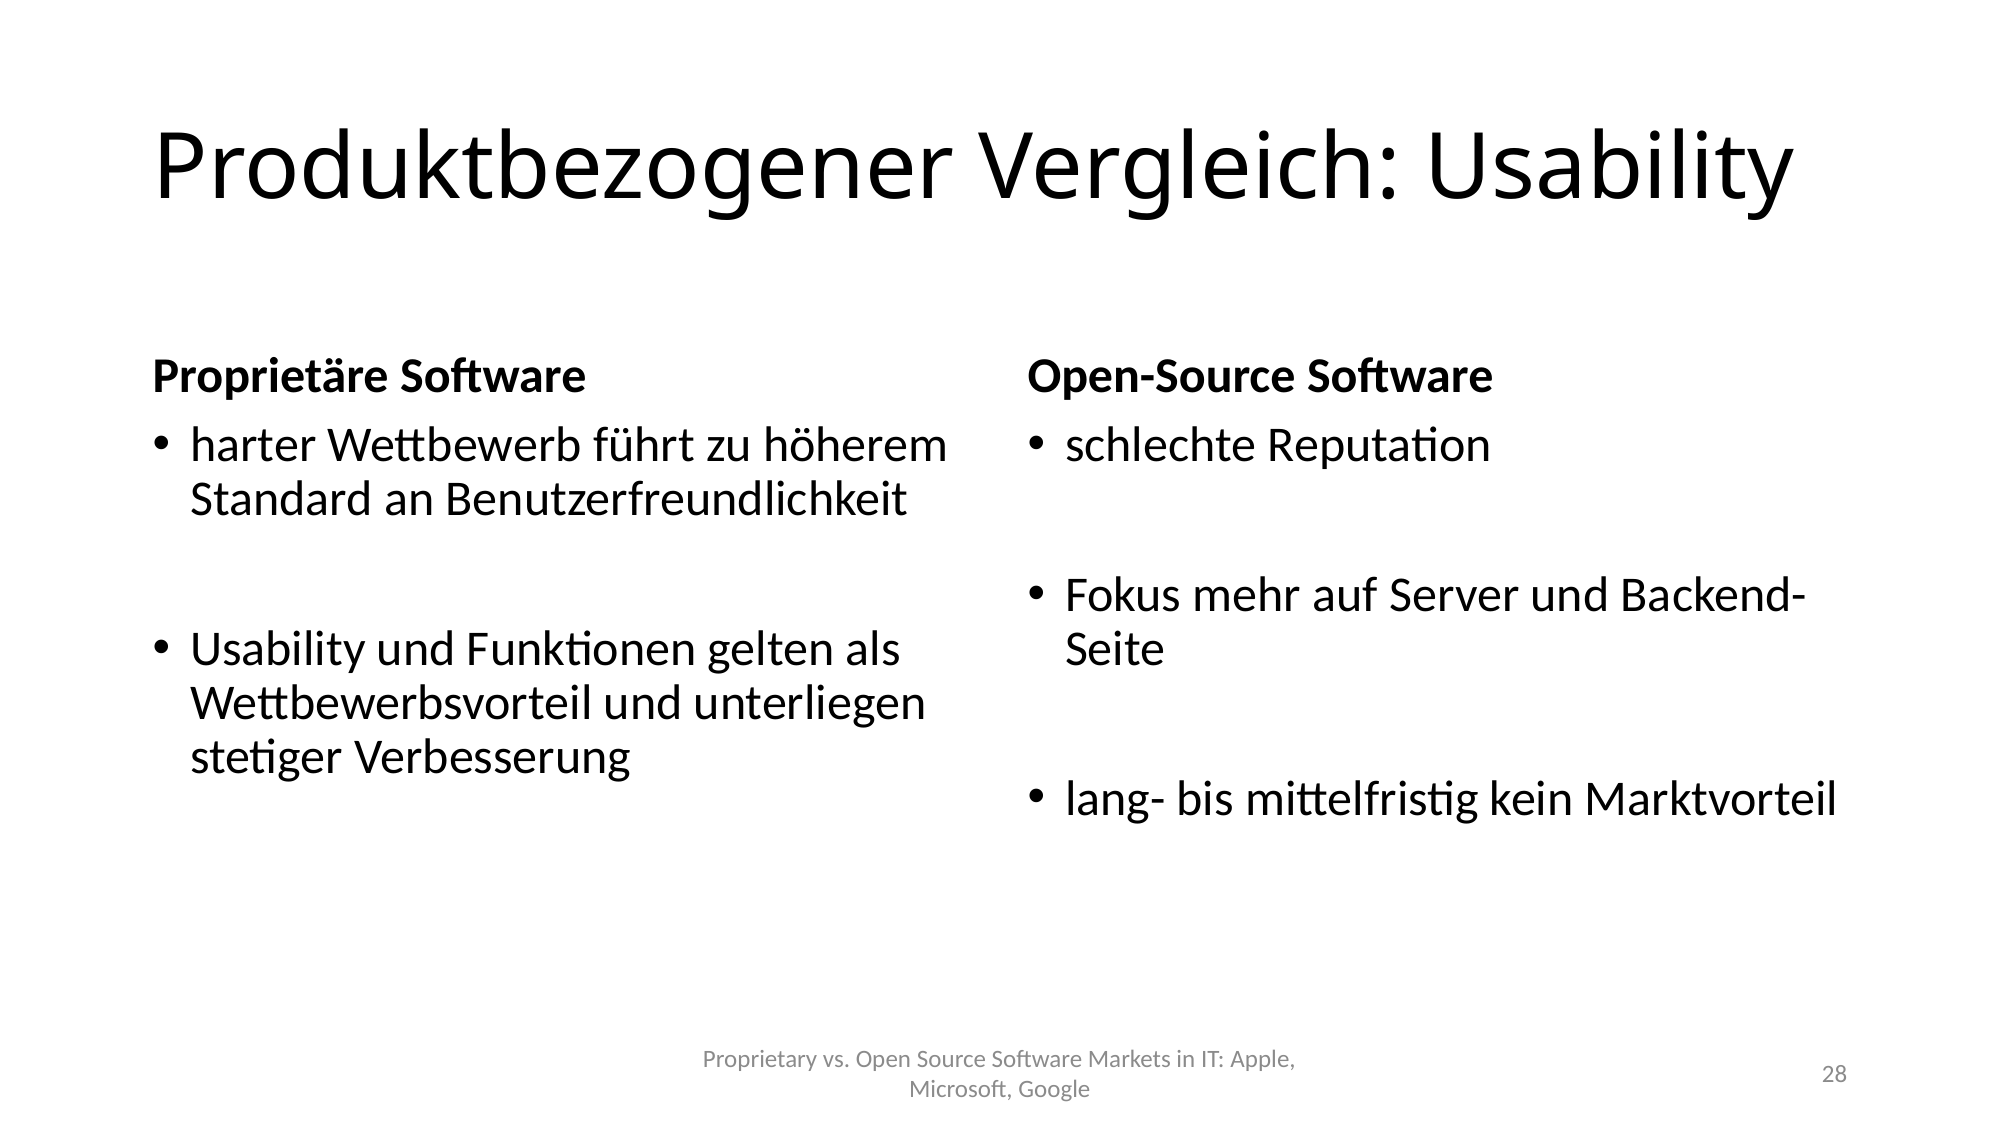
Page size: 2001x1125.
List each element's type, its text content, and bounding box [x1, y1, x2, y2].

list Proprietäre Software [137, 275, 984, 410]
list schlechte Reputation Fokus mehr auf Server und Backend-Seite lang- bis mittelfristig kein Marktvorteil [1012, 410, 1863, 1016]
list Open-Source Software [1012, 275, 1863, 410]
list harter Wettbewerb führt zu höherem Standard an Benutzerfreundlichkeit Usability und Funktionen gelten als Wettbewerbsvorteil und unterliegen stetiger Verbesserung [137, 410, 984, 1016]
footer Proprietary vs. Open Source Software Markets in IT: Apple, Microsoft, Google [662, 1042, 1338, 1103]
title Produktbezogener Vergleich: Usability [137, 59, 1863, 278]
slide_number 28 [1412, 1042, 1863, 1103]
